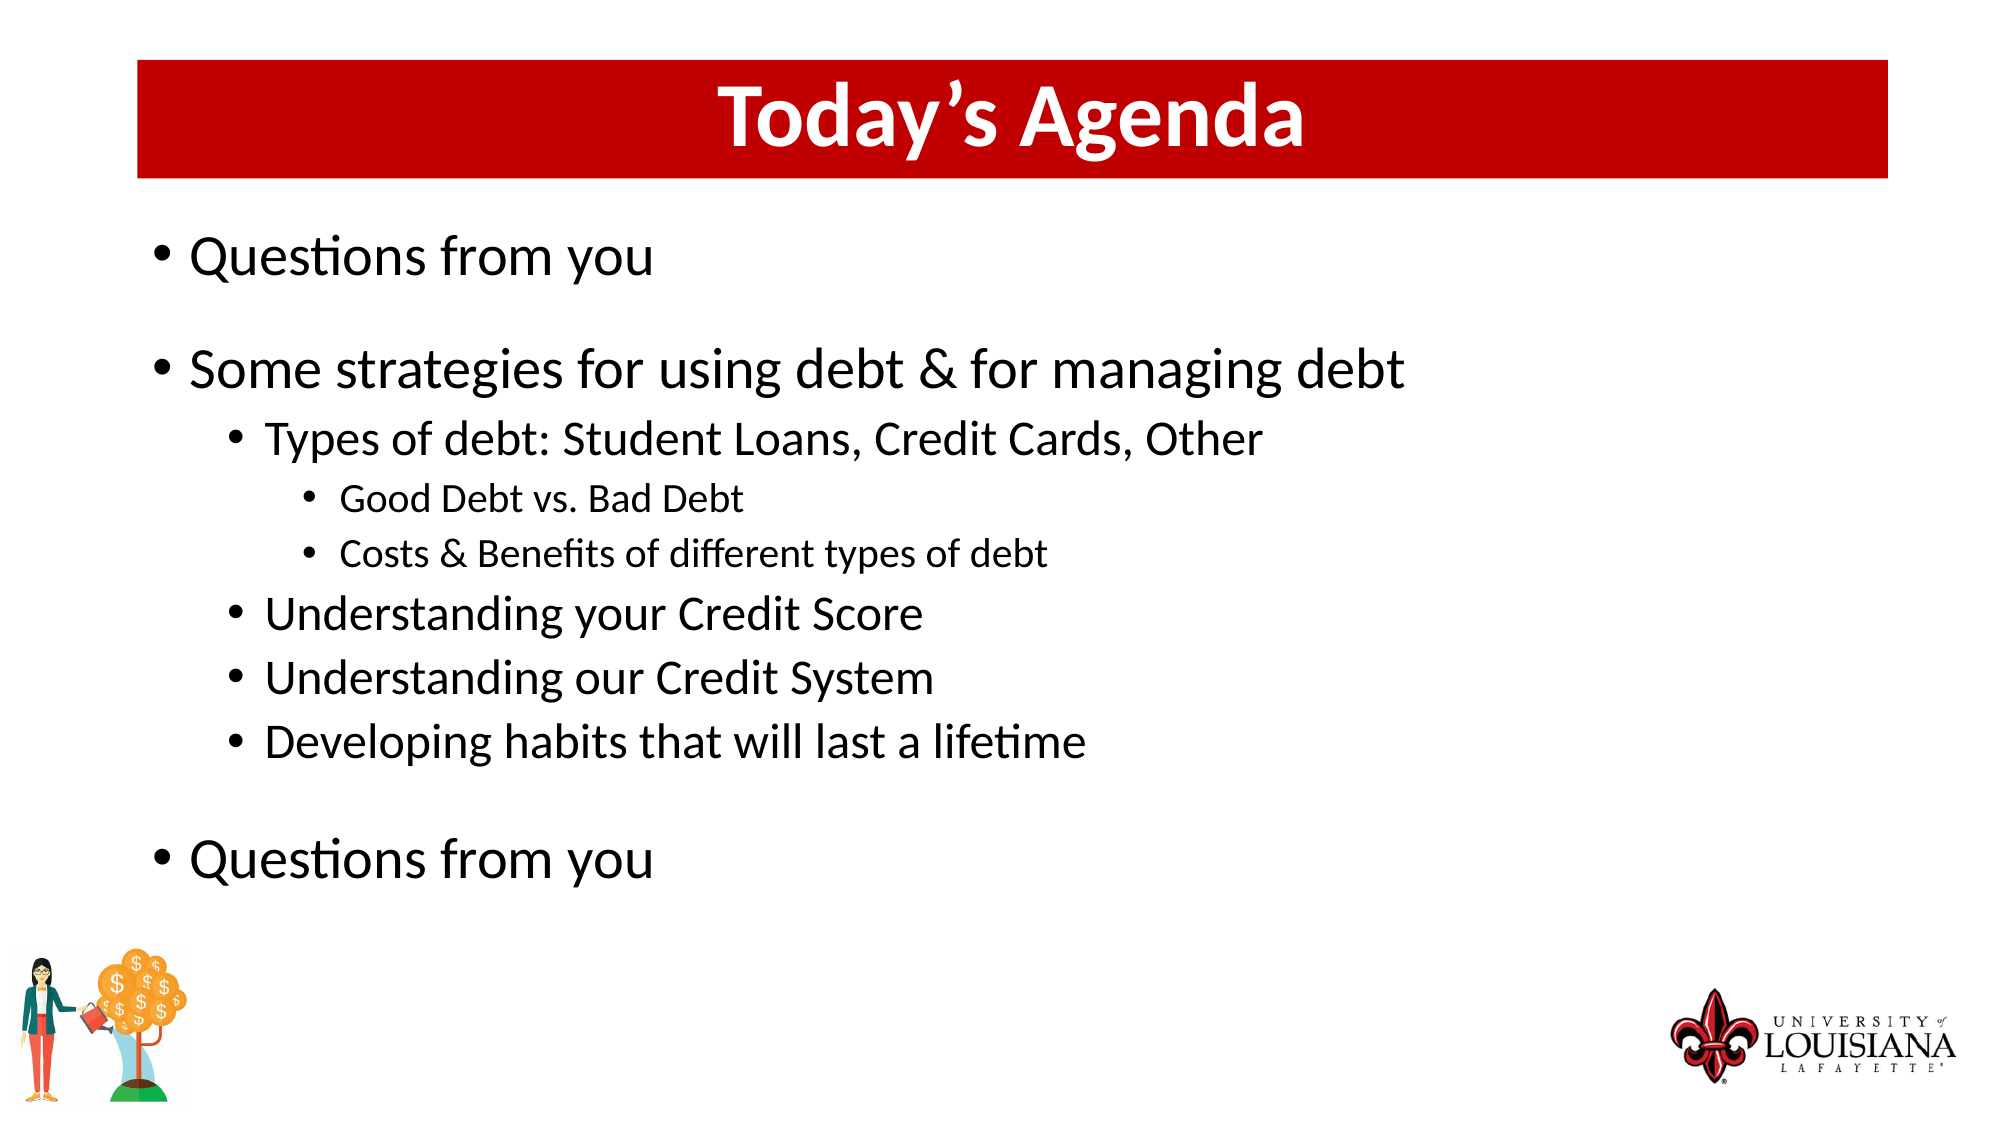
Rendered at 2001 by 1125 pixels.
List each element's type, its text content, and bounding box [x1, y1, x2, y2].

picture [1657, 977, 1982, 1091]
text_box Today’s Agenda [137, 59, 1888, 179]
picture [13, 944, 191, 1107]
text_box Questions from you Some strategies for using debt & for managing debt Types of debt: Student Loans, Credit Cards, Other Good Debt vs. Bad Debt Costs & Benefits of different types of debt Understanding your Credit Score Understanding our Credit System Developing habits that will last a lifetime Questions from you [137, 217, 1863, 1014]
